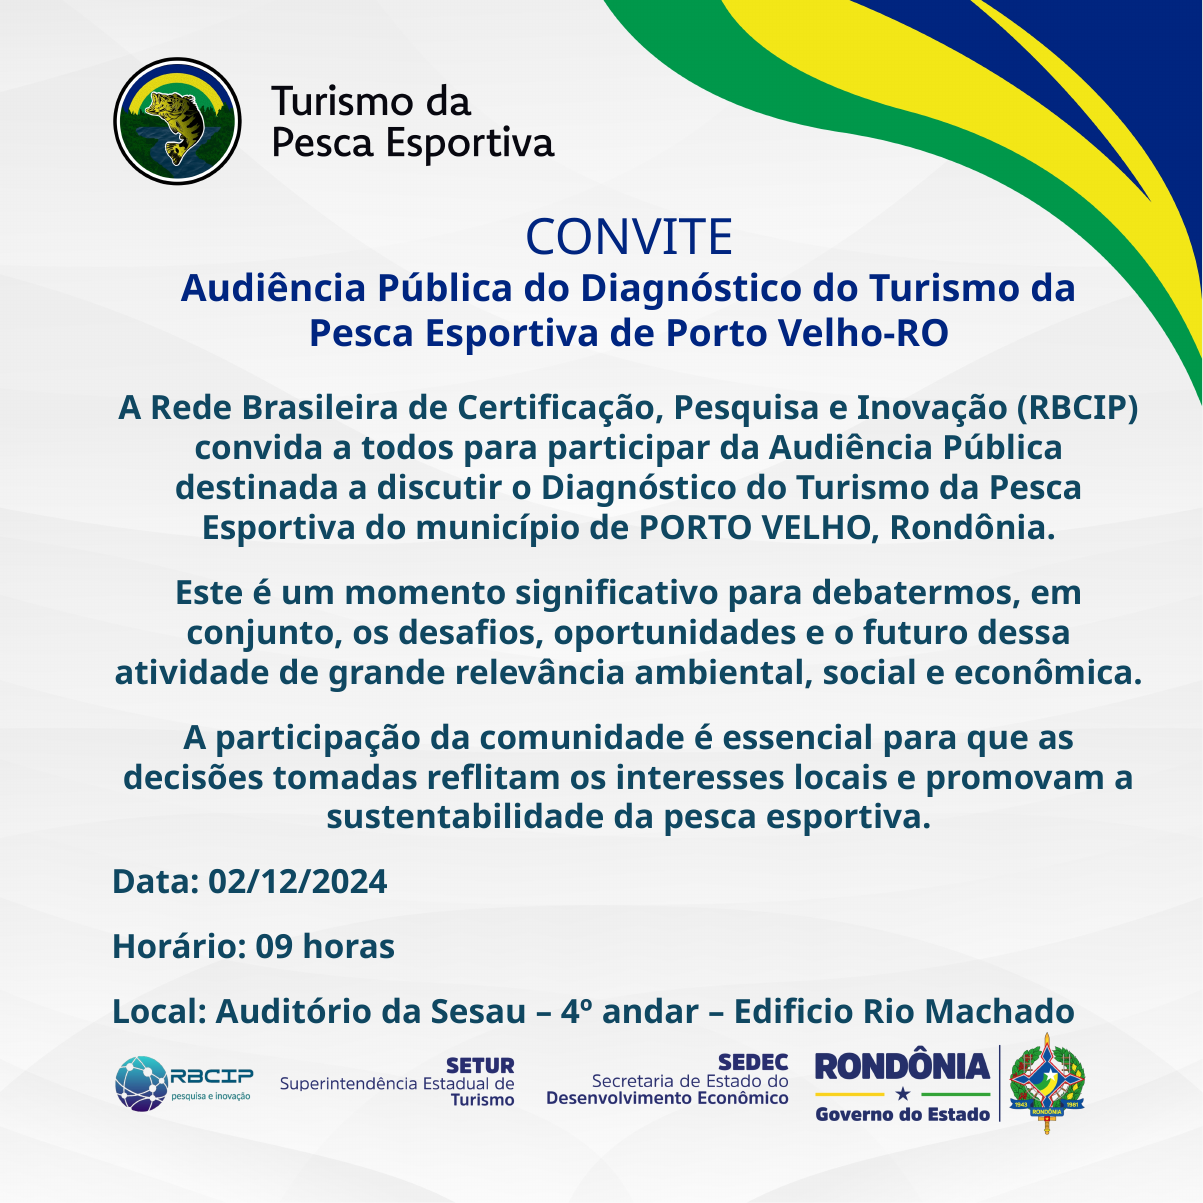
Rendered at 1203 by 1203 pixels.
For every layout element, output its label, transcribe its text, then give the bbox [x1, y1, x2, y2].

text_box A Rede Brasileira de Certificação, Pesquisa e Inovação (RBCIP) convida a todos para participar da Audiência Pública destinada a discutir o Diagnóstico do Turismo da Pesca Esportiva do município de PORTO VELHO, Rondônia. Este é um momento significativo para debatermos, em conjunto, os desafios, oportunidades e o futuro dessa atividade de grande relevância ambiental, social e econômica. A participação da comunidade é essencial para que as decisões tomadas reflitam os interesses locais e promovam a sustentabilidade da pesca esportiva. Data: 02/12/2024 Horário: 09 horas Local: Auditório da Sesau – 4º andar – Edificio Rio Machado [96, 351, 1163, 1038]
text_box CONVITE Audiência Pública do Diagnóstico do Turismo da Pesca Esportiva de Porto Velho-RO [138, 196, 1121, 362]
picture [0, 0, 1203, 1203]
